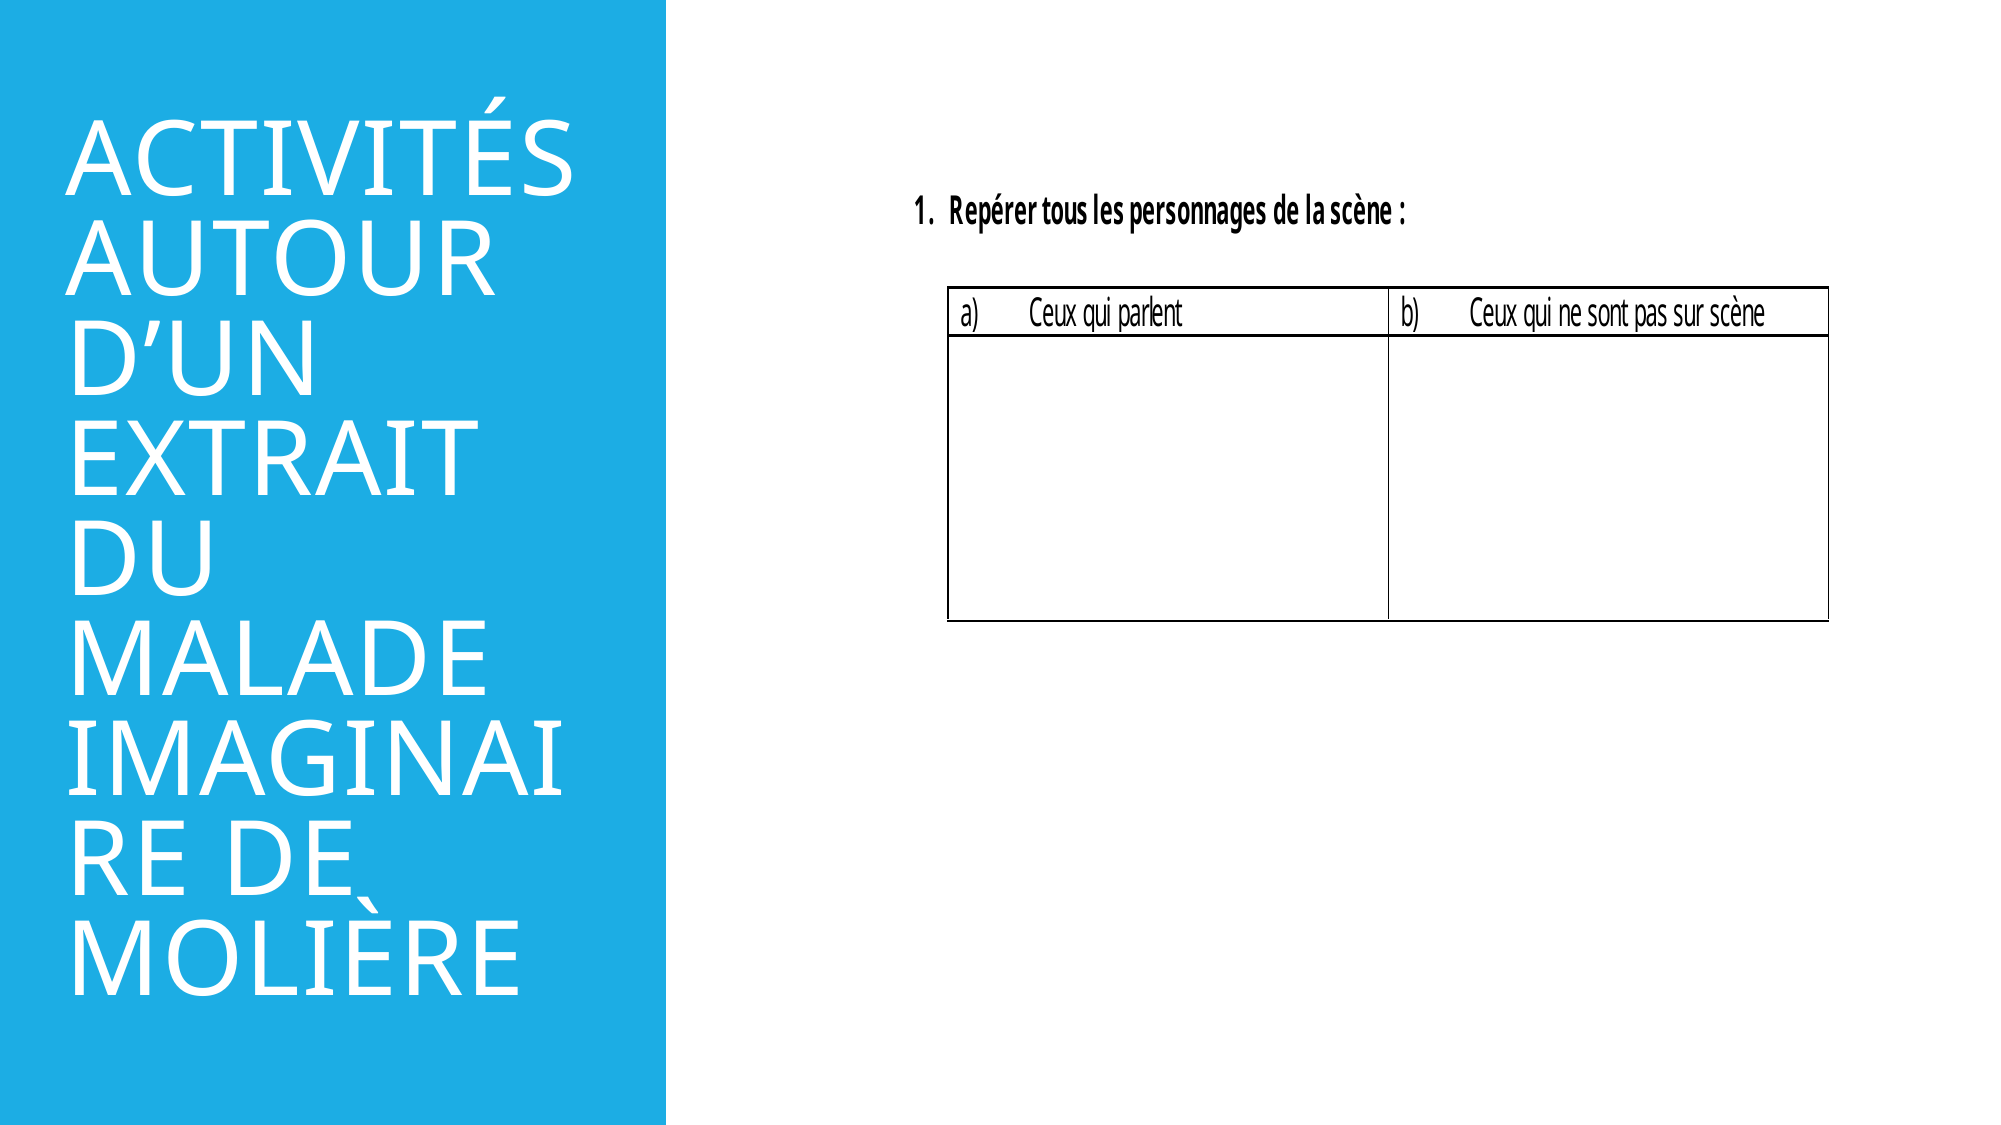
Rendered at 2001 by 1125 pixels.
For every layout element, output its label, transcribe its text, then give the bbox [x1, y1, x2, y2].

picture [878, 104, 1897, 703]
text_box [0, 0, 667, 1125]
title Activités autour d’un extrait du malade imaginaire de molière [50, 104, 614, 1026]
